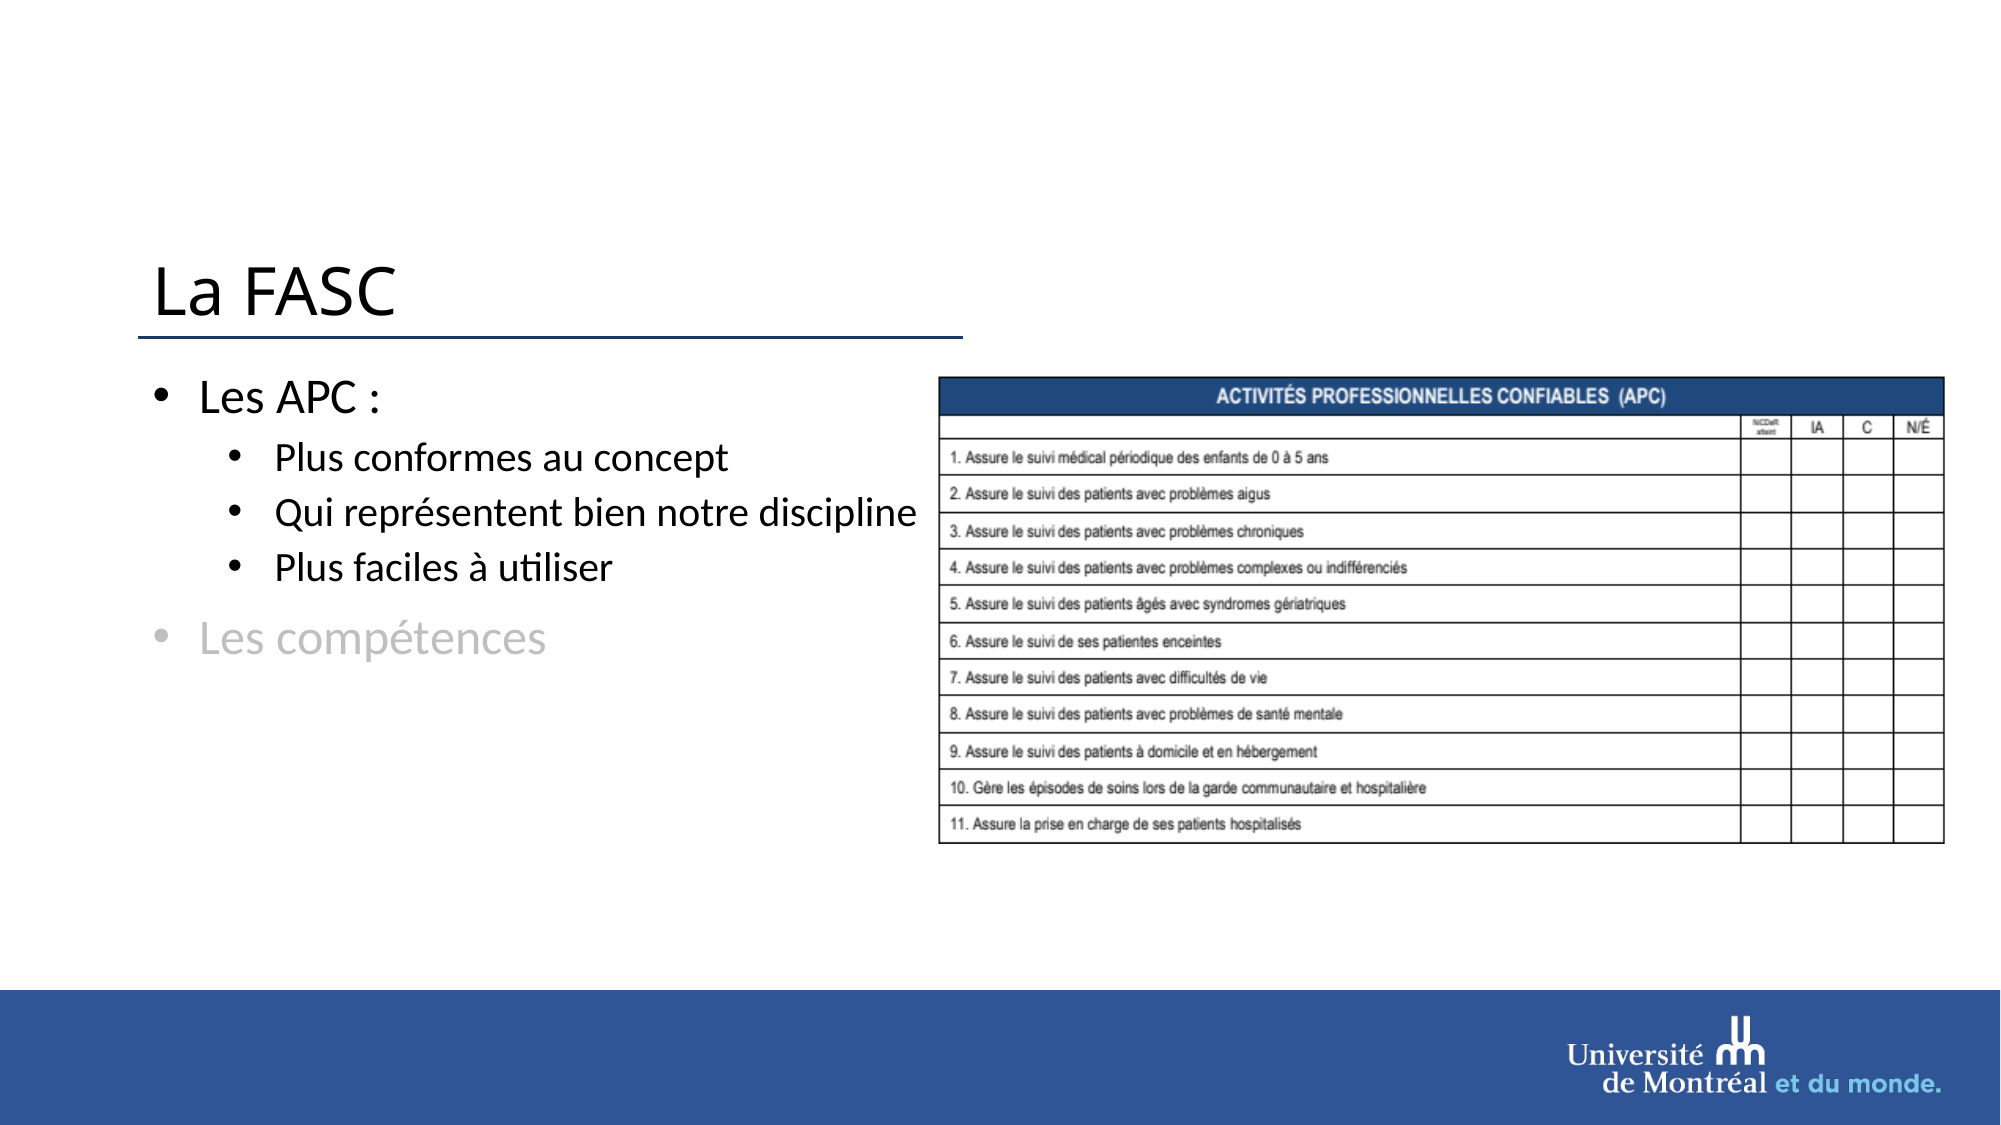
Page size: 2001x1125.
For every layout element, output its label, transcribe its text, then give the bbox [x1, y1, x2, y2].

picture [1516, 989, 2000, 1125]
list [915, 356, 1951, 843]
list Les APC : Plus conformes au concept Qui représentent bien notre discipline Plus faciles à utiliser Les compétences [137, 363, 1005, 963]
title La FASC [137, 75, 783, 336]
